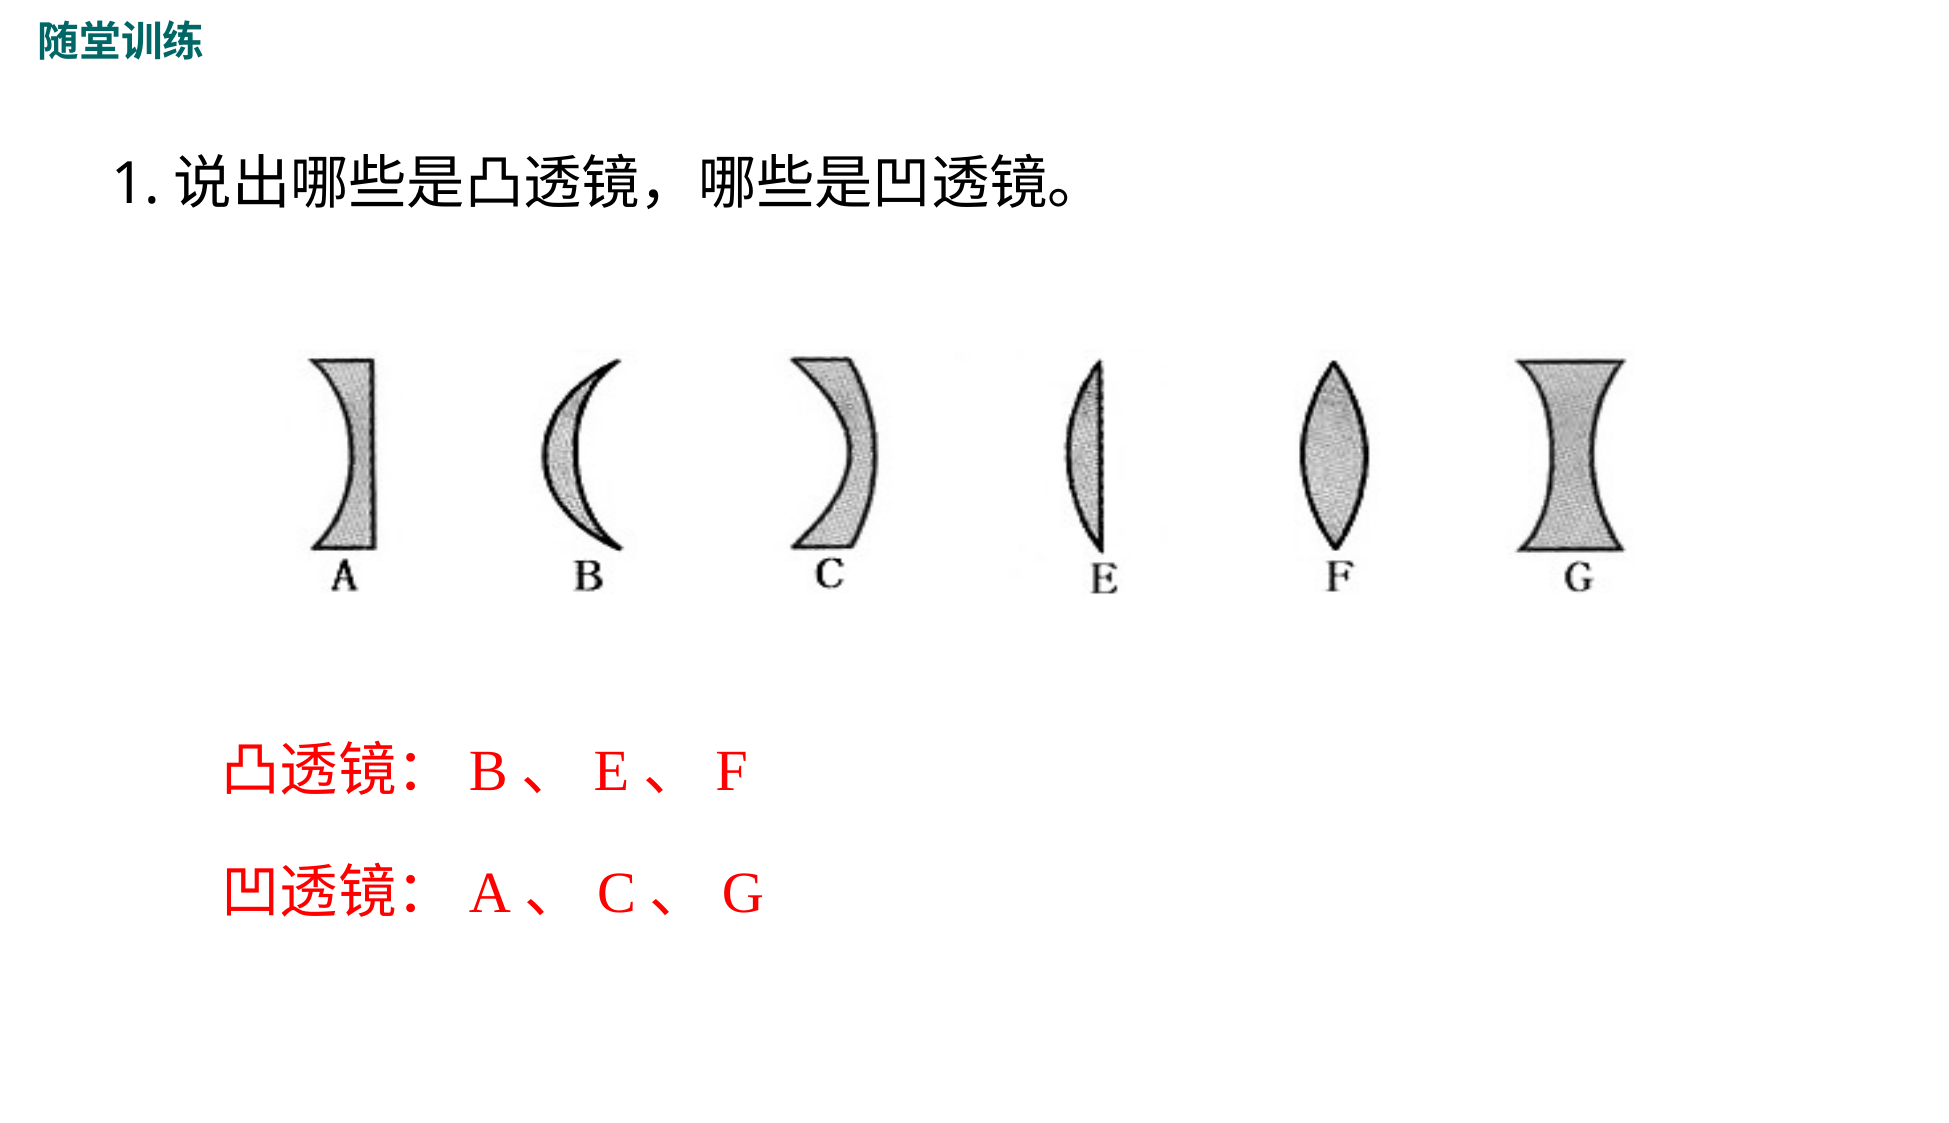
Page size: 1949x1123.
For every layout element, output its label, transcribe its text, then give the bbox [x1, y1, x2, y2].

text_box 随堂训练 [22, 7, 299, 73]
picture [277, 349, 1672, 602]
text_box 凸透镜：B、E、F [207, 724, 1589, 810]
text_box 凹透镜：A、C、G [207, 846, 1589, 932]
text_box 1.说出哪些是凸透镜，哪些是凹透镜。 [96, 137, 1711, 223]
